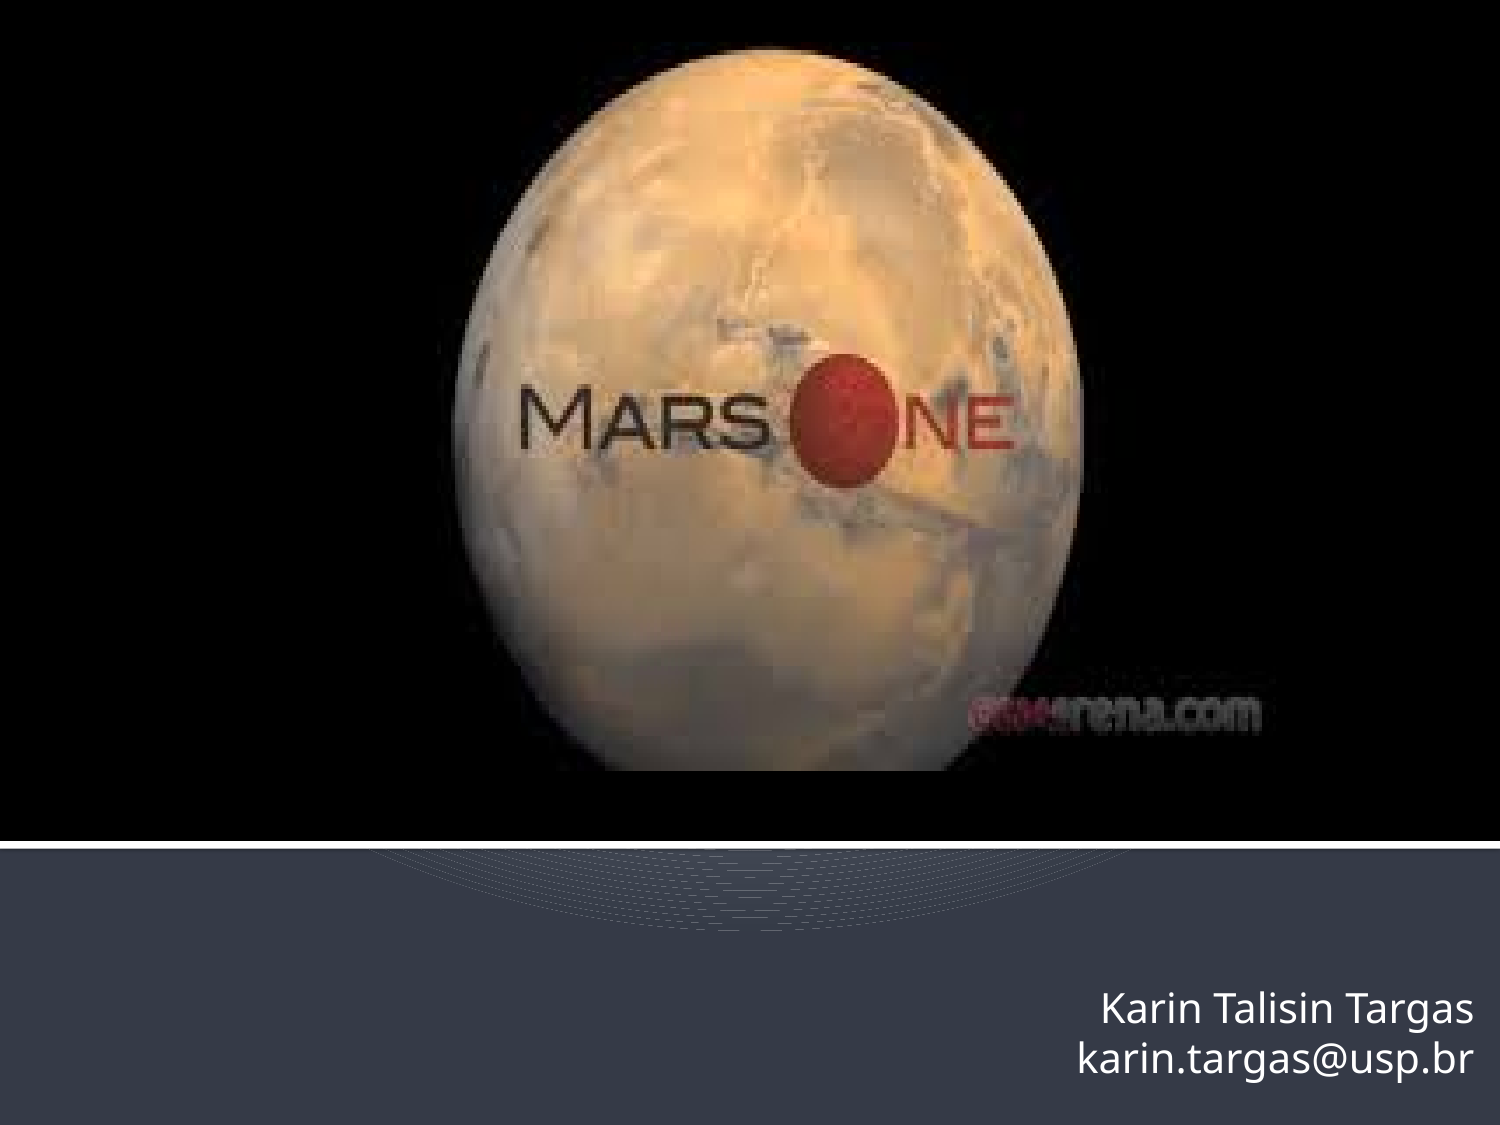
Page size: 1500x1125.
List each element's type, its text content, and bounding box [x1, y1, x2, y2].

subtitle Karin Talisin Targas karin.targas@usp.br [419, 967, 1483, 1083]
picture [241, 42, 1294, 772]
